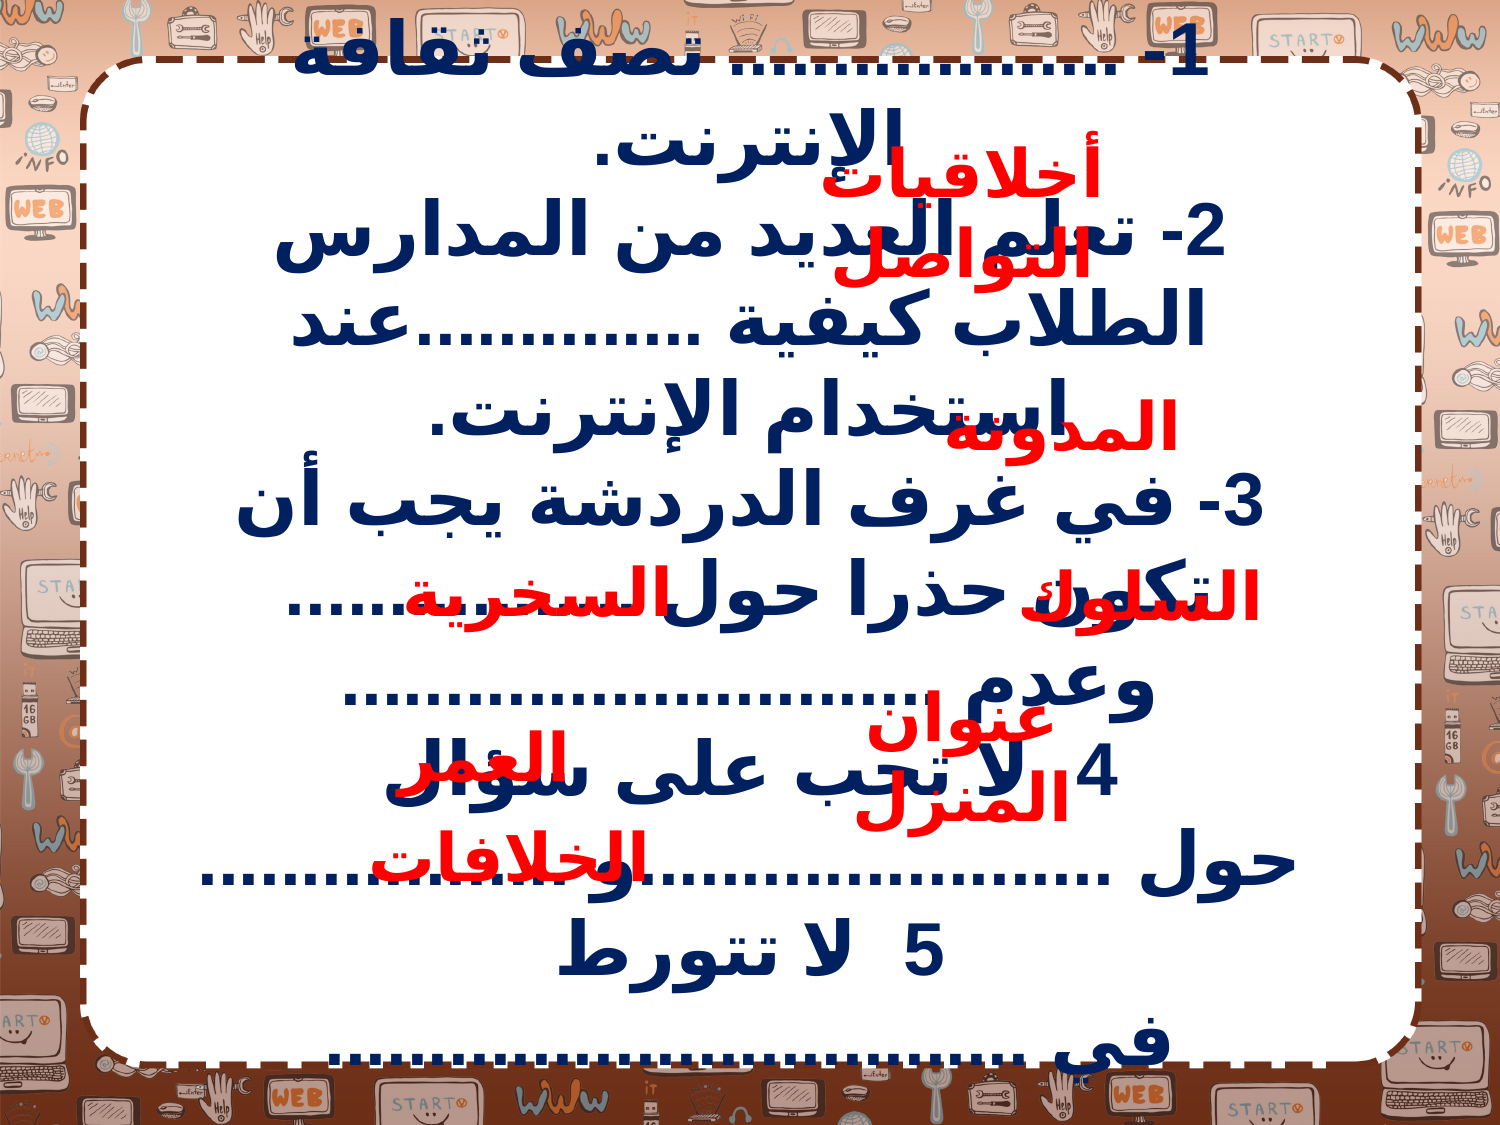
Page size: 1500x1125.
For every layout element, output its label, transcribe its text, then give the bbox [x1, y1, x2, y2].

picture [0, 0, 1500, 1125]
text_box الخلافات [296, 812, 722, 897]
text_box عنوان المنزل [750, 712, 1175, 797]
text_box المدونة [849, 381, 1275, 466]
text_box أخلاقيات التواصل [750, 168, 1175, 254]
text_box السخرية [324, 547, 750, 633]
text_box السلوك [928, 551, 1354, 636]
text_box 1- ................... تصف ثقافة الإنترنت. 2- تعلم العديد من المدارس الطلاب كيفية ..............عند استخدام الإنترنت. 3- في غرف الدردشة يجب أن تكون حذرا حول ................. وعدم ............................. 4- لا تجب على سؤال حول .......................و .................. 5- لا تتورط في .................................. [114, 168, 1386, 913]
text_box العمر [271, 712, 697, 797]
